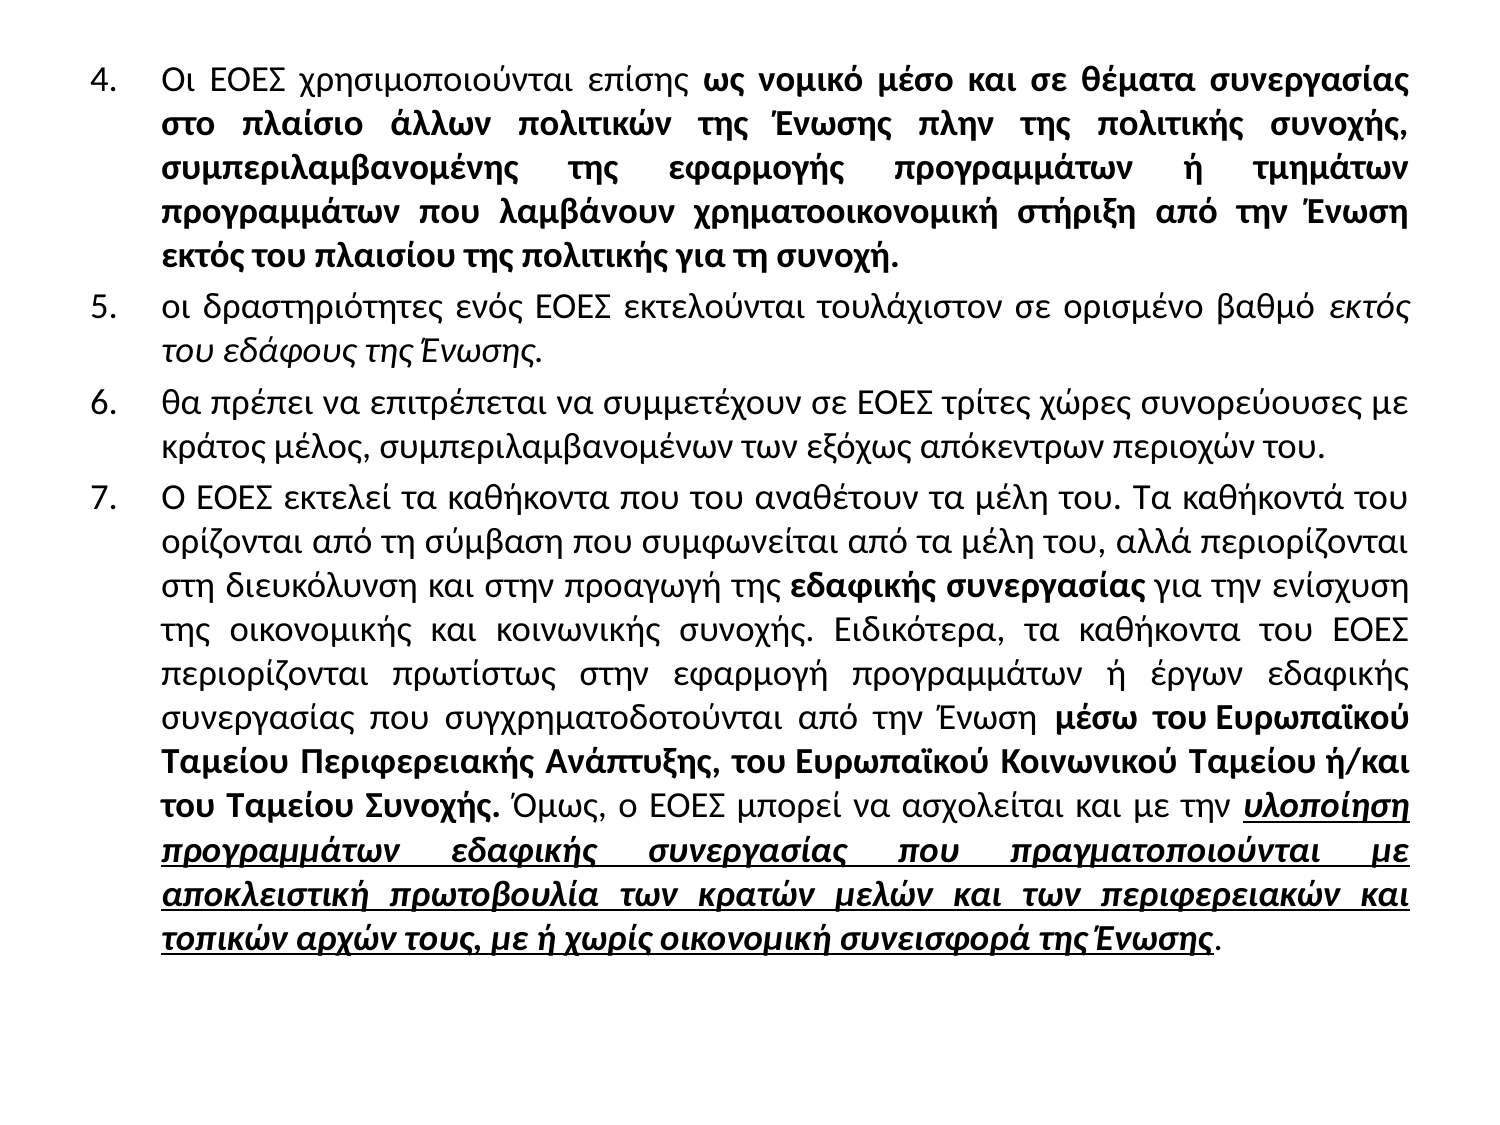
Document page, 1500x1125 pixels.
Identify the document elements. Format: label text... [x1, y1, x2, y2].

list Οι ΕΟΕΣ χρησιμοποιούνται επίσης ως νομικό μέσο και σε θέματα συνεργασίας στο πλαίσιο άλλων πολιτικών της Ένωσης πλην της πολιτικής συνοχής, συμπεριλαμβανομένης της εφαρμογής προγραμμάτων ή τμημάτων προγραμμάτων που λαμβάνουν χρηματοοικονομική στήριξη από την Ένωση εκτός του πλαισίου της πολιτικής για τη συνοχή. οι δραστηριότητες ενός ΕΟΕΣ εκτελούνται τουλάχιστον σε ορισμένο βαθμό εκτός του εδάφους της Ένωσης. θα πρέπει να επιτρέπεται να συμμετέχουν σε ΕΟΕΣ τρίτες χώρες συνορεύουσες με κράτος μέλος, συμπεριλαμβανομένων των εξόχως απόκεντρων περιοχών του. Ο ΕΟΕΣ εκτελεί τα καθήκοντα που του αναθέτουν τα μέλη του. Τα καθήκοντά του ορίζονται από τη σύμβαση που συμφωνείται από τα μέλη του, αλλά περιορίζονται στη διευκόλυνση και στην προαγωγή της εδαφικής συνεργασίας για την ενίσχυση της οικονομικής και κοινωνικής συνοχής. Ειδικότερα, τα καθήκοντα του ΕΟΕΣ περιορίζονται πρωτίστως στην εφαρμογή προγραμμάτων ή έργων εδαφικής συνεργασίας που συγχρηματοδοτούνται από την Ένωση μέσω του Ευρωπαϊκού Ταμείου Περιφερειακής Ανάπτυξης, του Ευρωπαϊκού Κοινωνικού Ταμείου ή/και του Ταμείου Συνοχής. Όμως, ο ΕΟΕΣ μπορεί να ασχολείται και με την υλοποίηση προγραμμάτων εδαφικής συνεργασίας που πραγματοποιούνται με αποκλειστική πρωτοβουλία των κρατών μελών και των περιφερειακών και τοπικών αρχών τους, με ή χωρίς οικονομική συνεισφορά της Ένωσης. [75, 46, 1425, 1005]
